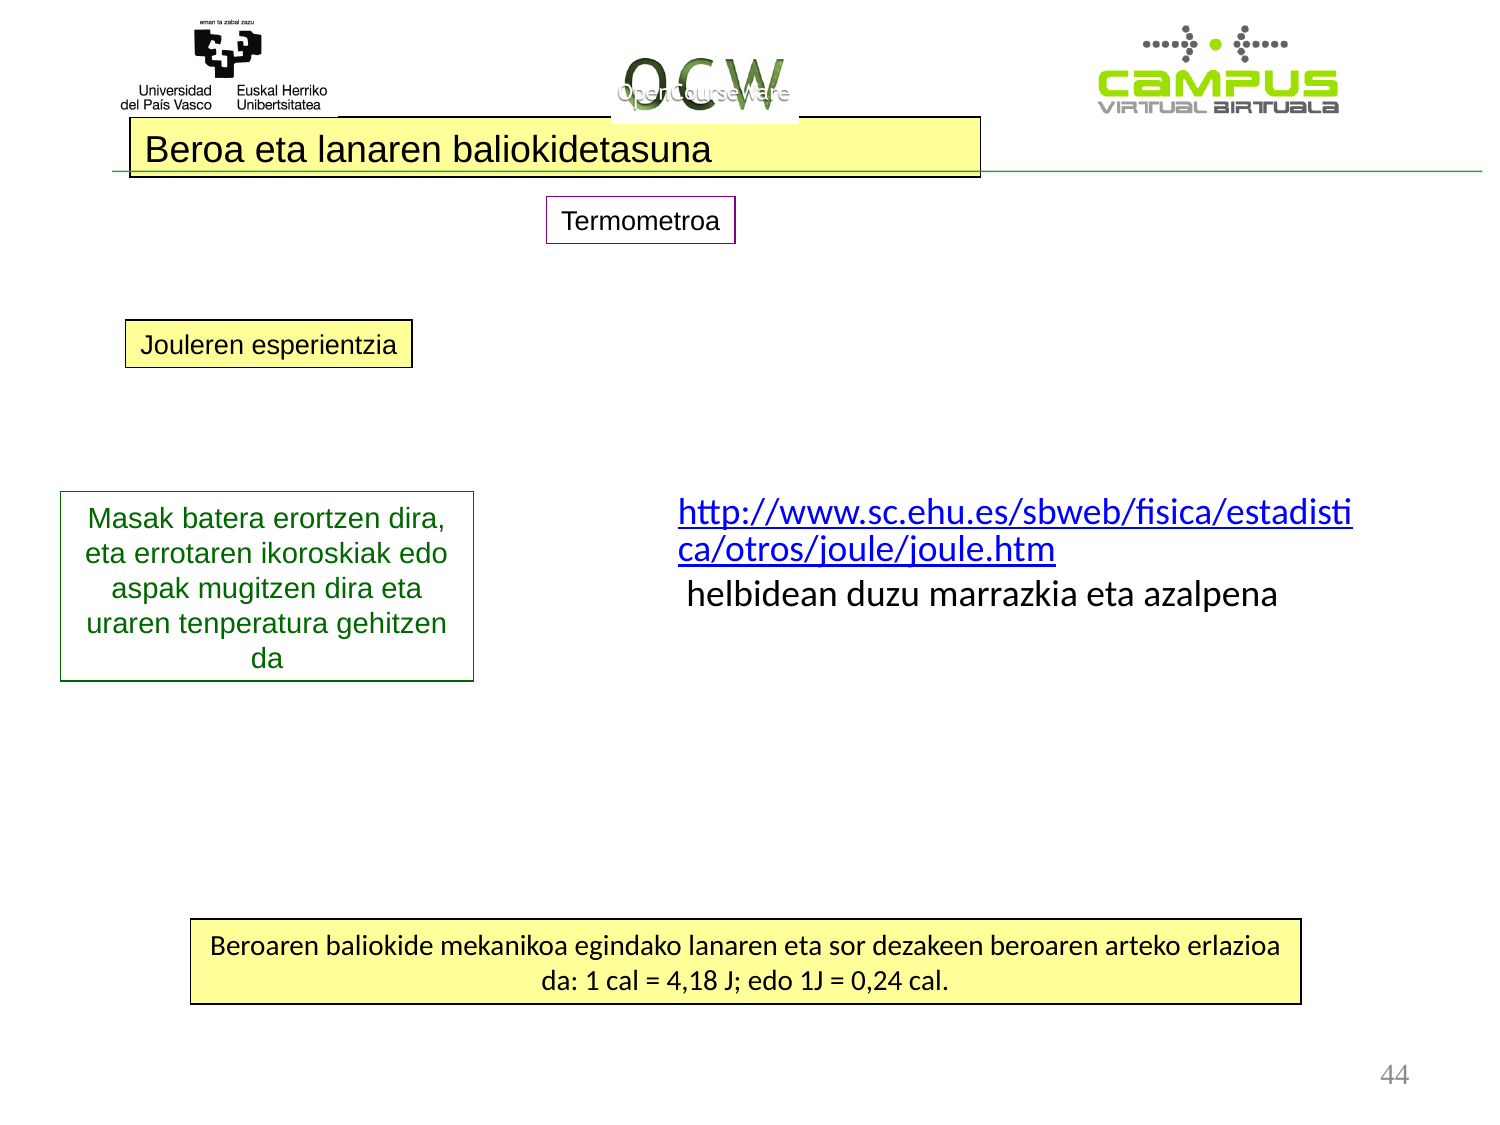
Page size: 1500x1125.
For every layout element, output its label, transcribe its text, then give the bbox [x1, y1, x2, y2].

text_box Termometroa [546, 196, 736, 244]
picture [1095, 23, 1340, 115]
text_box Beroaren baliokide mekanikoa egindako lanaren eta sor dezakeen beroaren arteko erlazioa da: 1 cal = 4,18 J; edo 1J = 0,24 cal. [190, 919, 1301, 1004]
text_box Masak batera erortzen dira, eta errotaren ikoroskiak edo aspak mugitzen dira eta uraren tenperatura gehitzen da [60, 491, 474, 682]
slide_number 44 [1074, 1042, 1425, 1103]
picture [611, 28, 799, 124]
text_box Jouleren esperientzia [125, 320, 412, 368]
picture [112, 11, 338, 117]
text_box Beroa eta lanaren baliokidetasuna [129, 172, 981, 177]
text_box Beroa eta lanaren baliokidetasuna [129, 117, 981, 171]
text_box http://www.sc.ehu.es/sbweb/fisica/estadistica/otros/joule/joule.htm helbidean duzu marrazkia eta azalpena [663, 479, 1380, 585]
